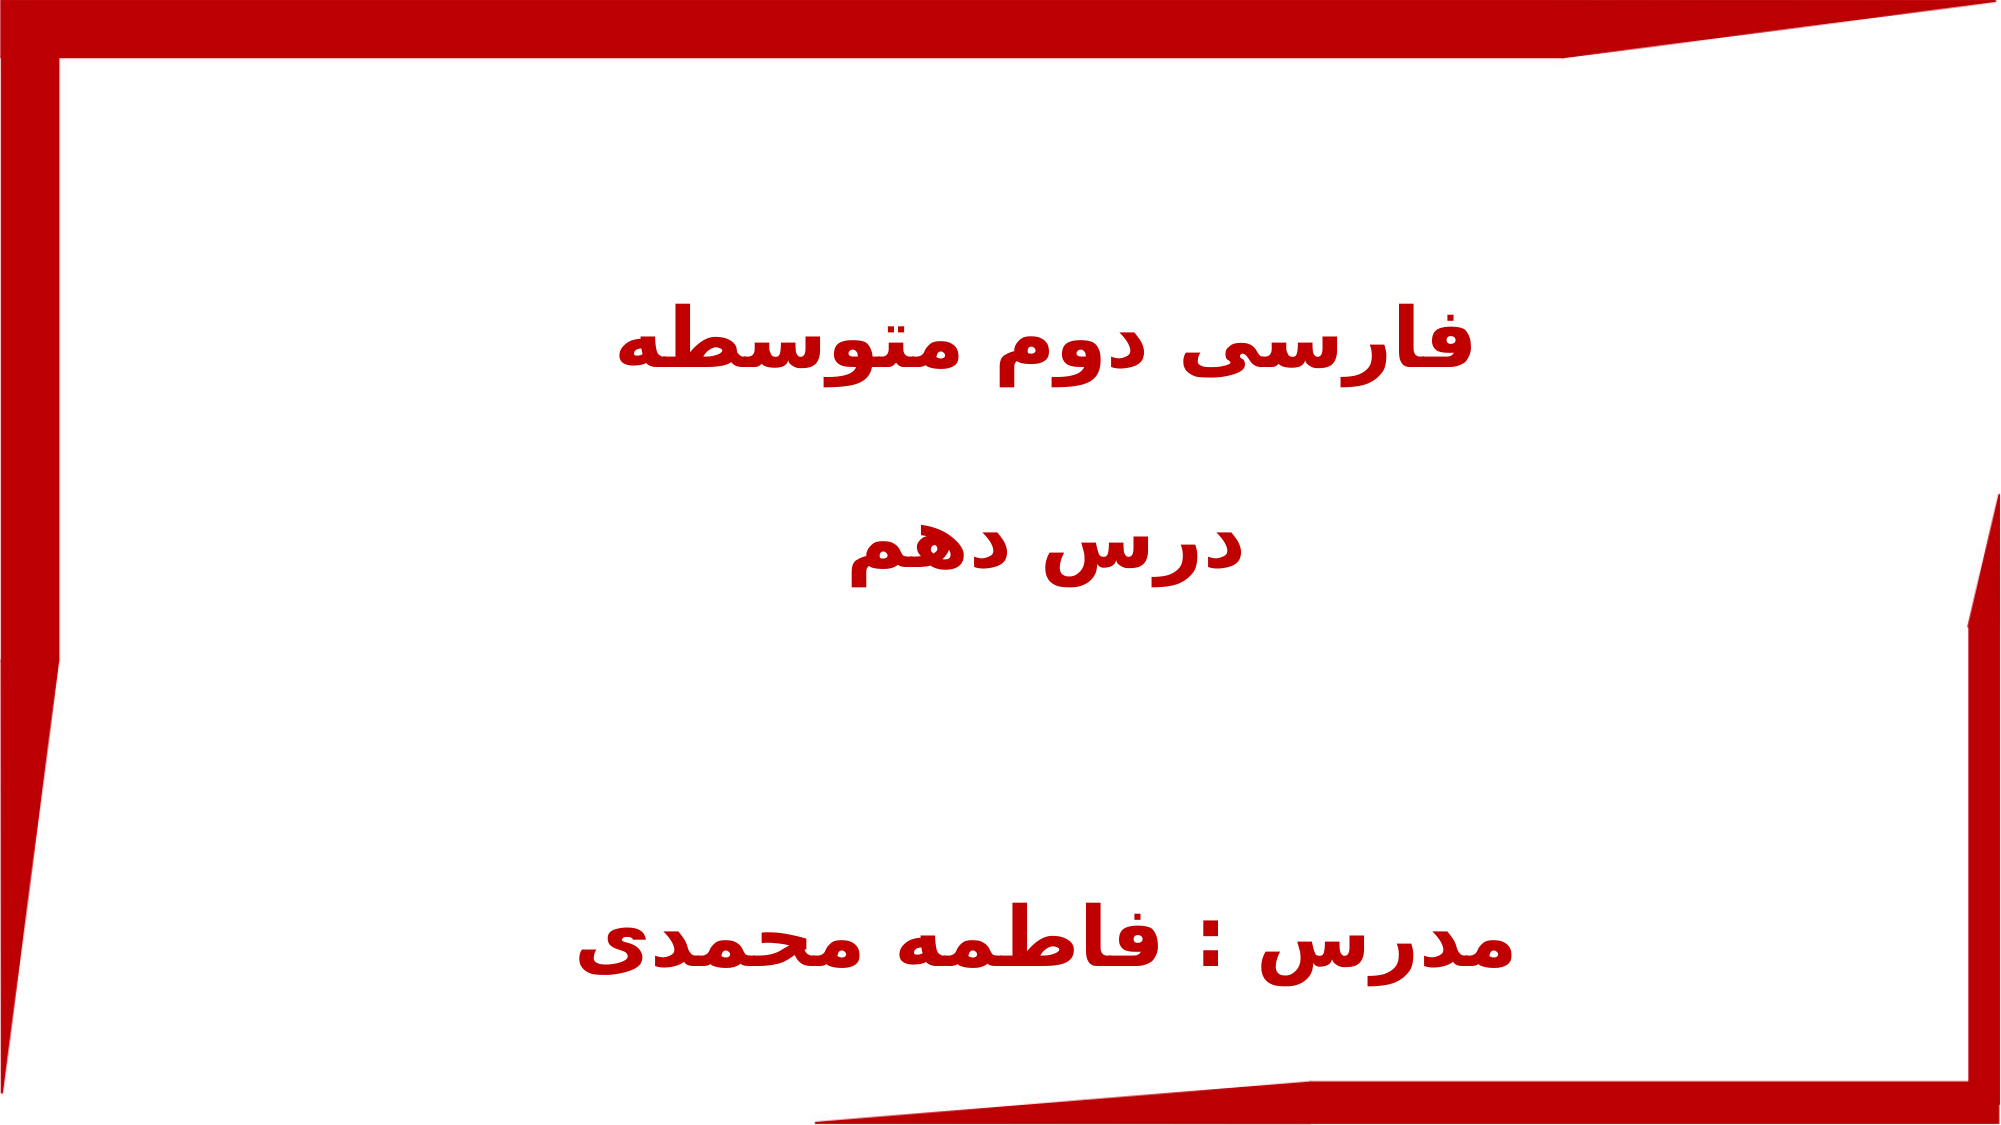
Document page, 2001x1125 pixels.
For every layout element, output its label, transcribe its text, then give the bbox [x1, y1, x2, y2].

picture [0, 0, 2001, 1125]
text_box فارسی دوم متوسطه درس دهم مدرس : فاطمه محمدی [559, 176, 1534, 991]
